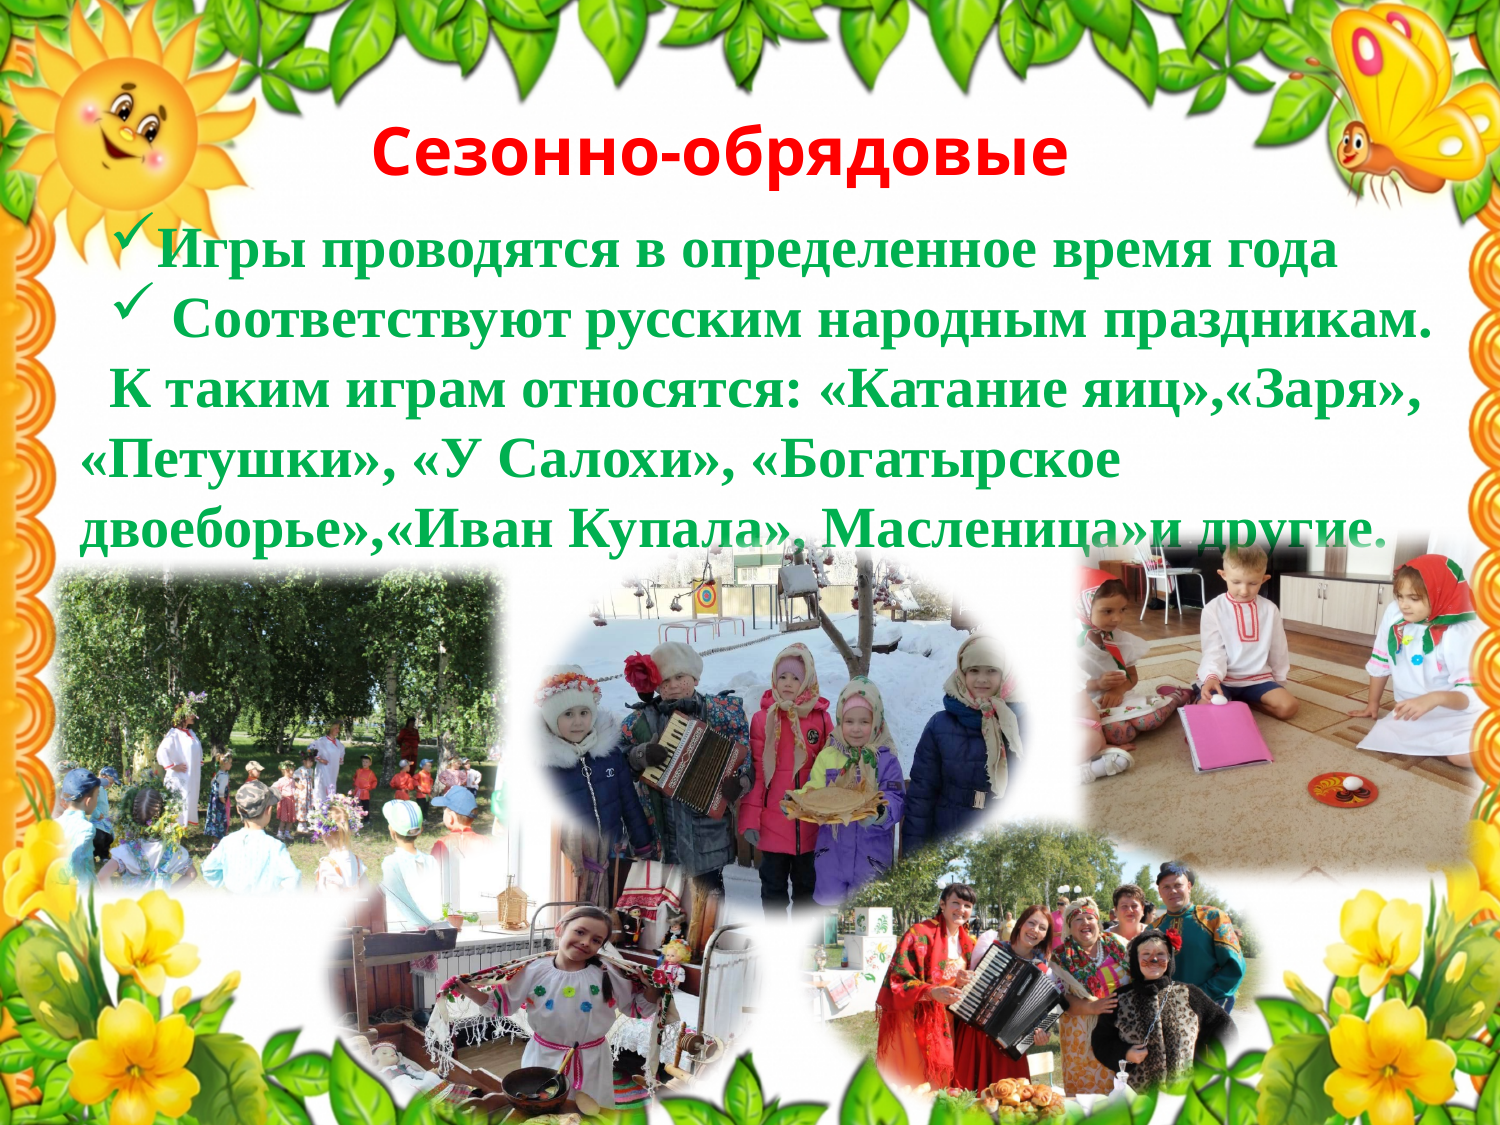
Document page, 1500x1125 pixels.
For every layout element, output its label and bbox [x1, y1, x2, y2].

picture [40, 526, 1492, 1125]
list [0, 0, 1500, 1125]
